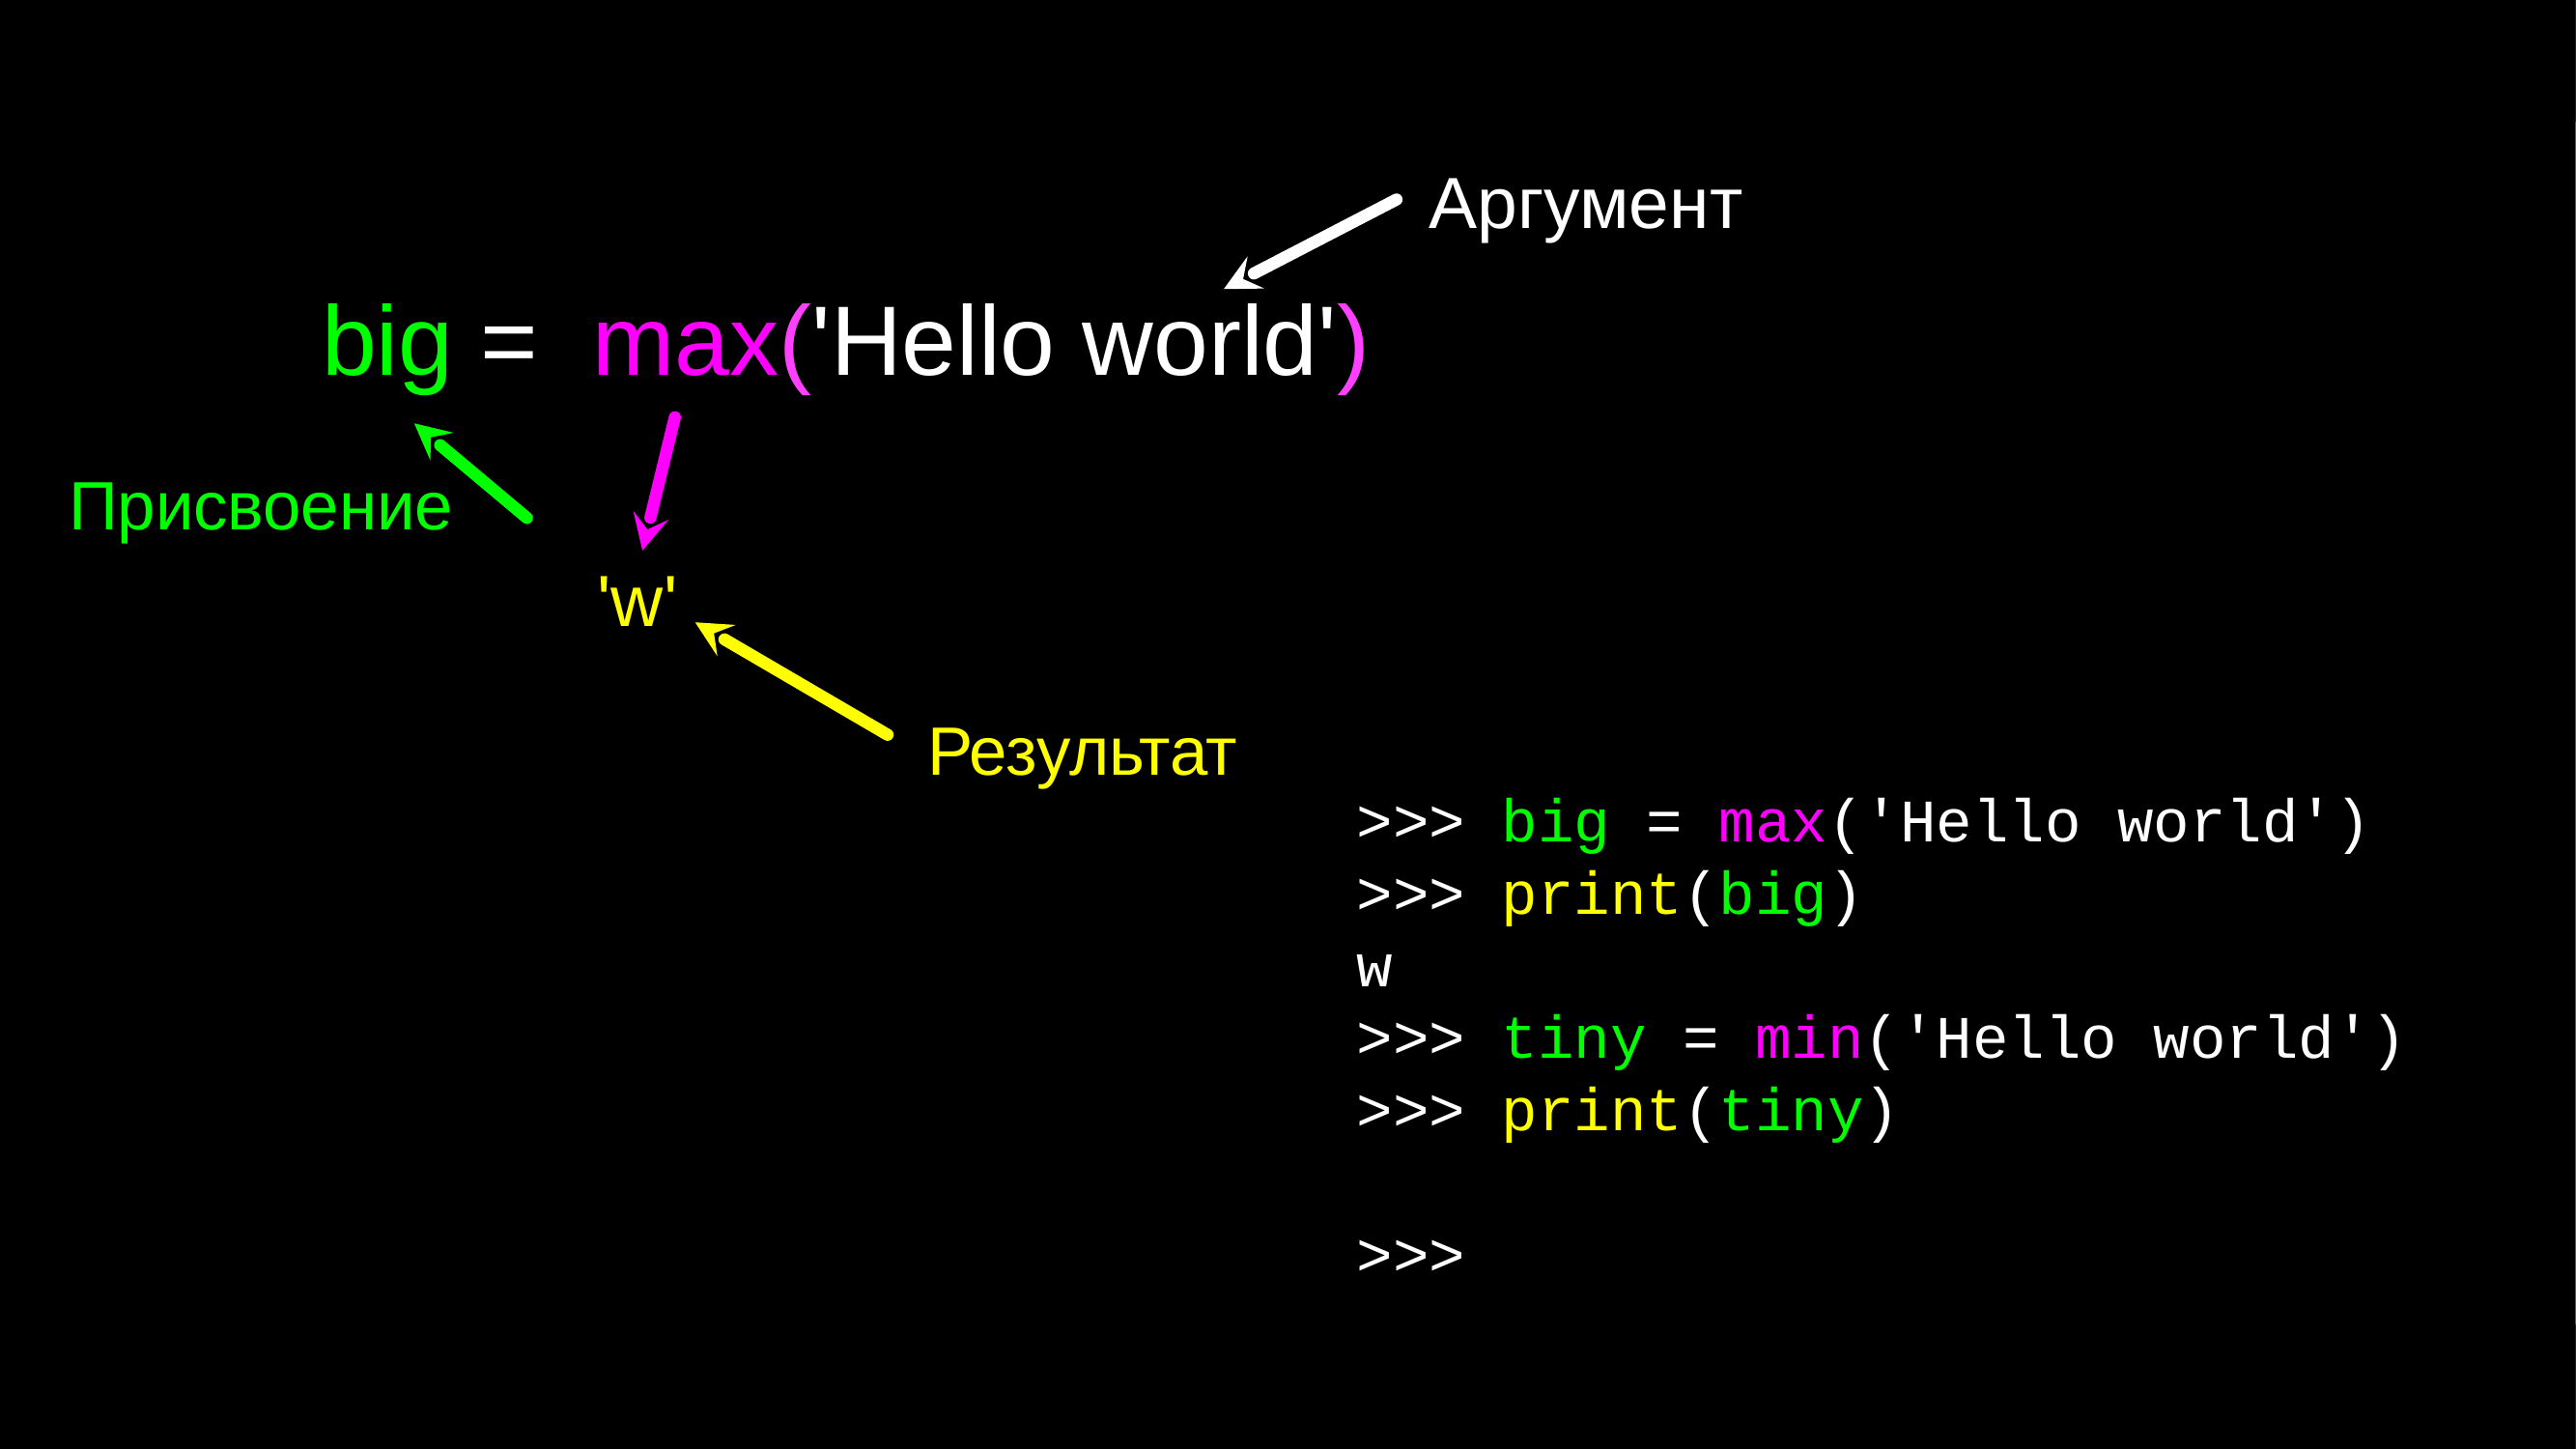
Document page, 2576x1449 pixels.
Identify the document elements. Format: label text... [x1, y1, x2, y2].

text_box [1223, 199, 1398, 290]
text_box Аргумент [1396, 150, 1776, 249]
text_box >>> big = max('Hello world') >>> print(big) w >>> tiny = min('Hello world') >>> print(tiny) >>> [1356, 773, 2464, 1296]
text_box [694, 622, 889, 735]
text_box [641, 416, 675, 552]
text_box Присвоение [52, 452, 468, 552]
text_box Результат [911, 697, 1255, 797]
text_box big = max('Hello world') [322, 271, 1587, 401]
text_box 'w' [597, 548, 695, 647]
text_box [413, 422, 527, 519]
